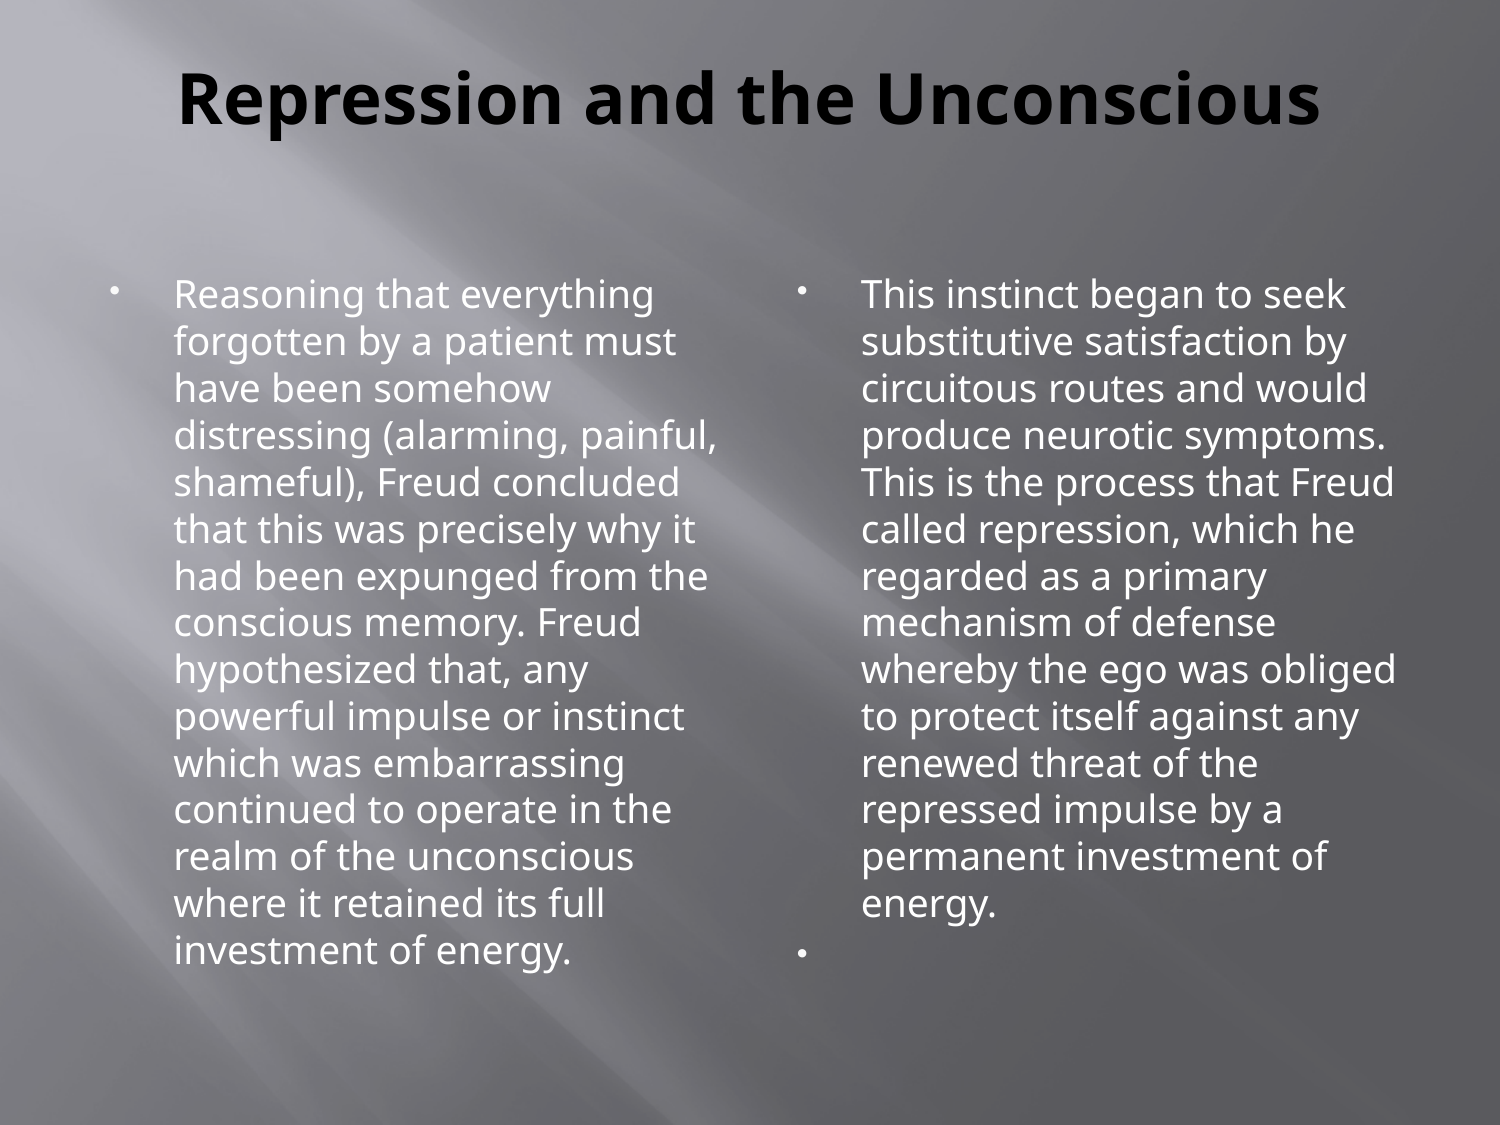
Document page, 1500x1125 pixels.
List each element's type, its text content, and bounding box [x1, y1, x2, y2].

list This instinct began to seek substitutive satisfaction by circuitous routes and would produce neurotic symptoms. This is the process that Freud called repression, which he regarded as a primary mechanism of defense whereby the ego was obliged to protect itself against any renewed threat of the repressed impulse by a permanent investment of energy. [762, 262, 1425, 1005]
title Repression and the Unconscious [75, 45, 1425, 233]
list Reasoning that everything forgotten by a patient must have been somehow distressing (alarming, painful, shameful), Freud concluded that this was precisely why it had been expunged from the conscious memory. Freud hypothesized that, any powerful impulse or instinct which was embarrassing continued to operate in the realm of the unconscious where it retained its full investment of energy. [75, 262, 738, 1005]
